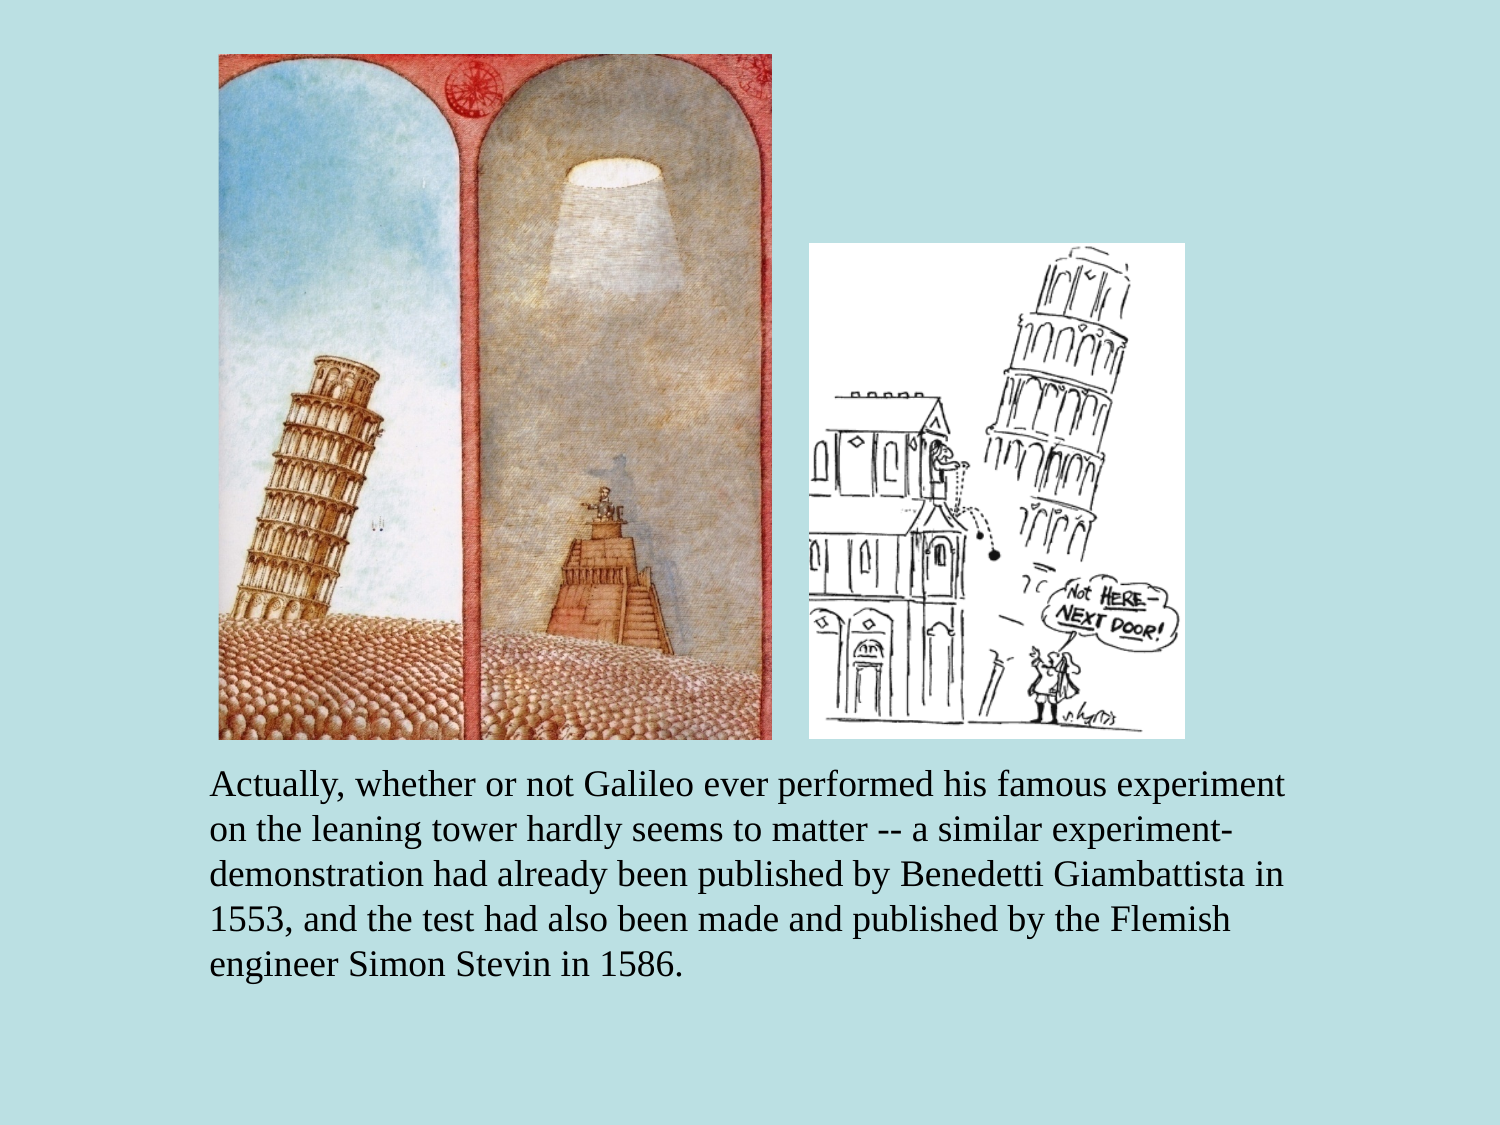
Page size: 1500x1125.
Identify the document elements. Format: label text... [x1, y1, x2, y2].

picture [808, 243, 1185, 739]
text_box Actually, whether or not Galileo ever performed his famous experiment on the leaning tower hardly seems to matter -- a similar experiment- demonstration had already been published by Benedetti Giambattista in 1553, and the test had also been made and published by the Flemish engineer Simon Stevin in 1586. [194, 751, 1329, 992]
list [218, 54, 773, 740]
